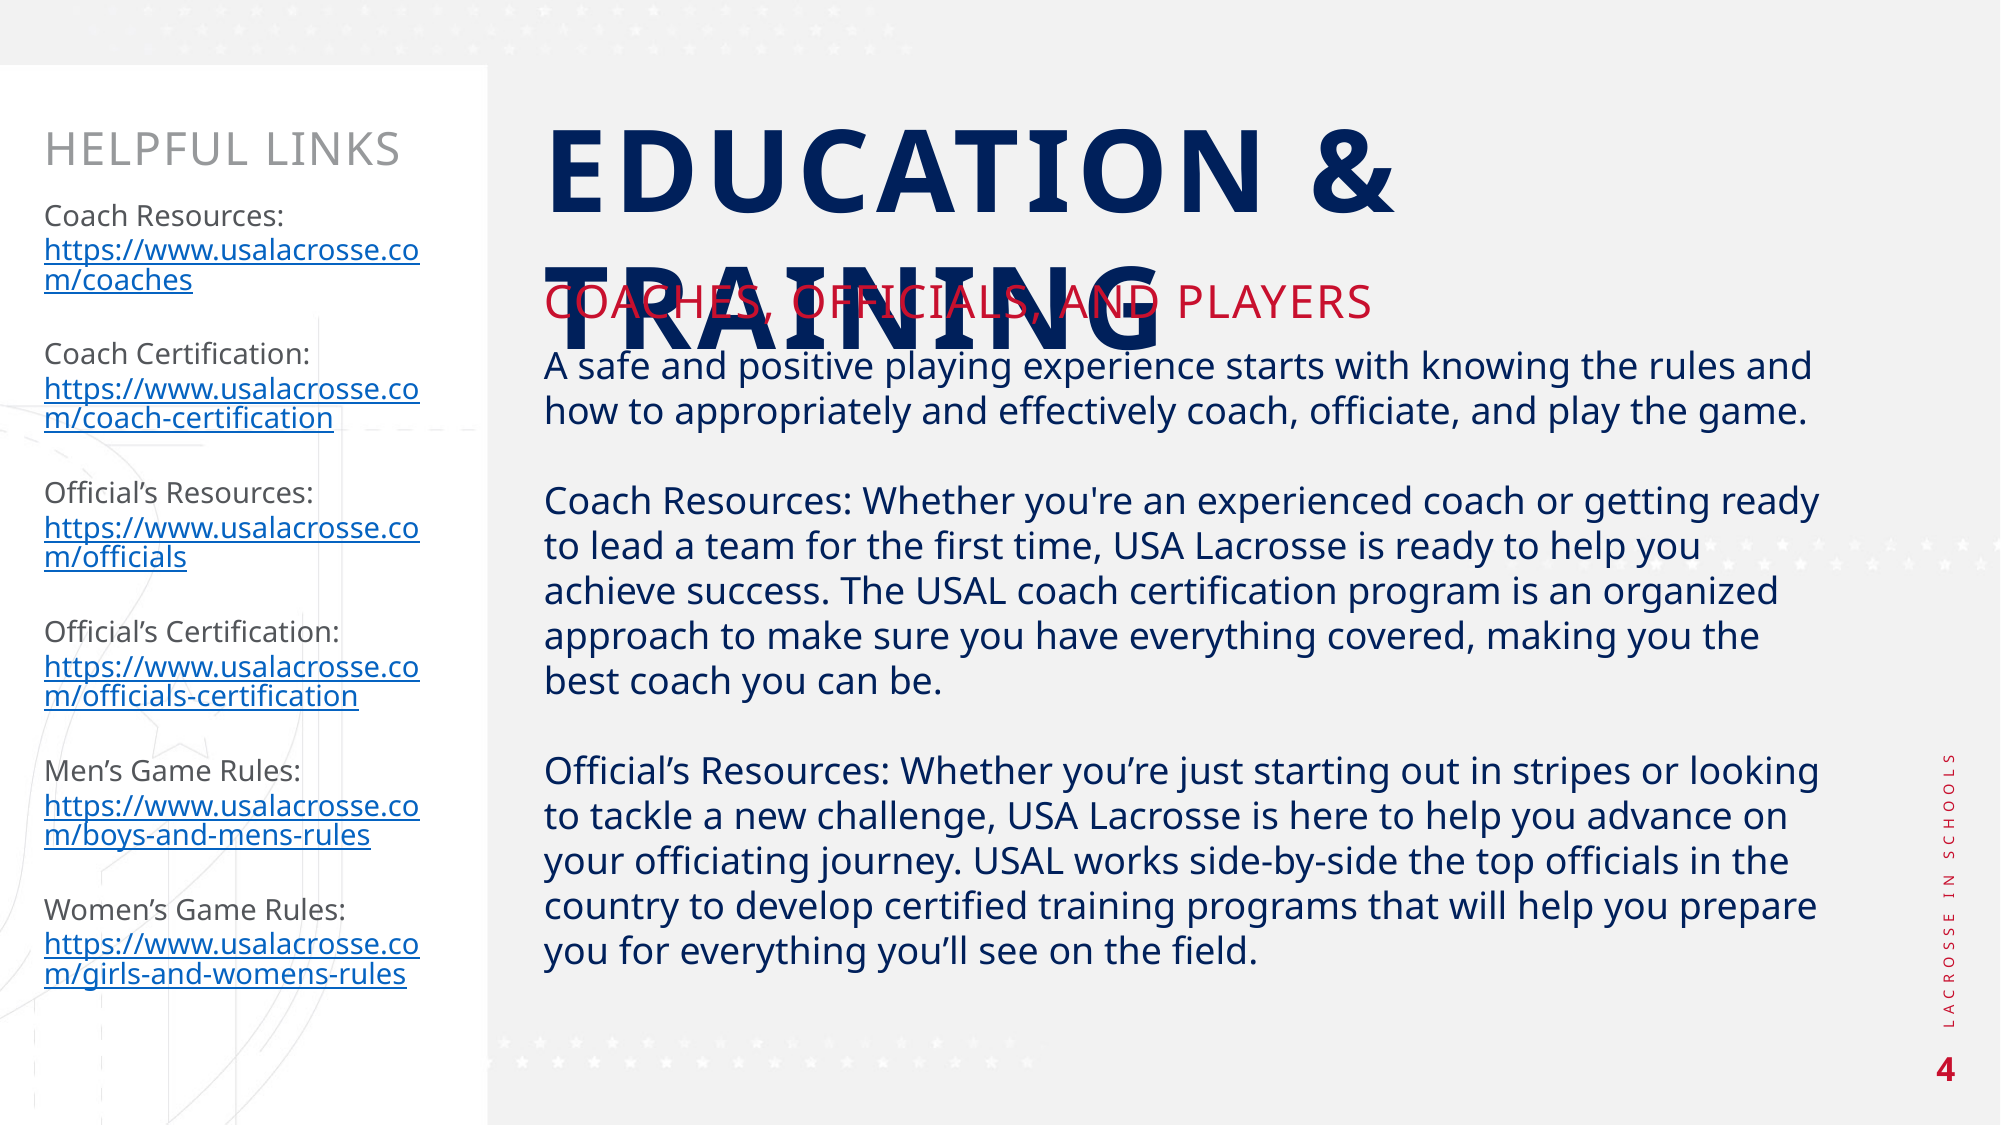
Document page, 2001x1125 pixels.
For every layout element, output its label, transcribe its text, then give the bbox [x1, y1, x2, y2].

picture [0, 0, 2001, 1125]
text_box 4 [1520, 1040, 1971, 1101]
text_box A safe and positive playing experience starts with knowing the rules and how to appropriately and effectively coach, officiate, and play the game. Coach Resources: Whether you're an experienced coach or getting ready to lead a team for the first time, USA Lacrosse is ready to help you achieve success. The USAL coach certification program is an organized approach to make sure you have everything covered, making you the best coach you can be. Official’s Resources: Whether you’re just starting out in stripes or looking to tackle a new challenge, USA Lacrosse is here to help you advance on your officiating journey. USAL works side-by-side the top officials in the country to develop certified training programs that will help you prepare you for everything you’ll see on the field. [529, 334, 1847, 980]
text_box LACROSSE IN SCHOOLS [1932, 575, 1965, 1043]
text_box COACHES, OFFICIALS, AND PLAYERS [529, 265, 1847, 334]
text_box EDUCATION & TRAINING [529, 90, 1471, 265]
text_box HELPFUL LINKS [29, 112, 460, 183]
text_box Coach Resources: https://www.usalacrosse.com/coaches Coach Certification: https://www.usalacrosse.com/coach-certification Official’s Resources: https://www.usalacrosse.com/officials Official’s Certification: https://www.usalacrosse.com/officials-certification Men’s Game Rules: https://www.usalacrosse.com/boys-and-mens-rules Women’s Game Rules: https://www.usalacrosse.com/girls-and-womens-rules [29, 189, 445, 863]
